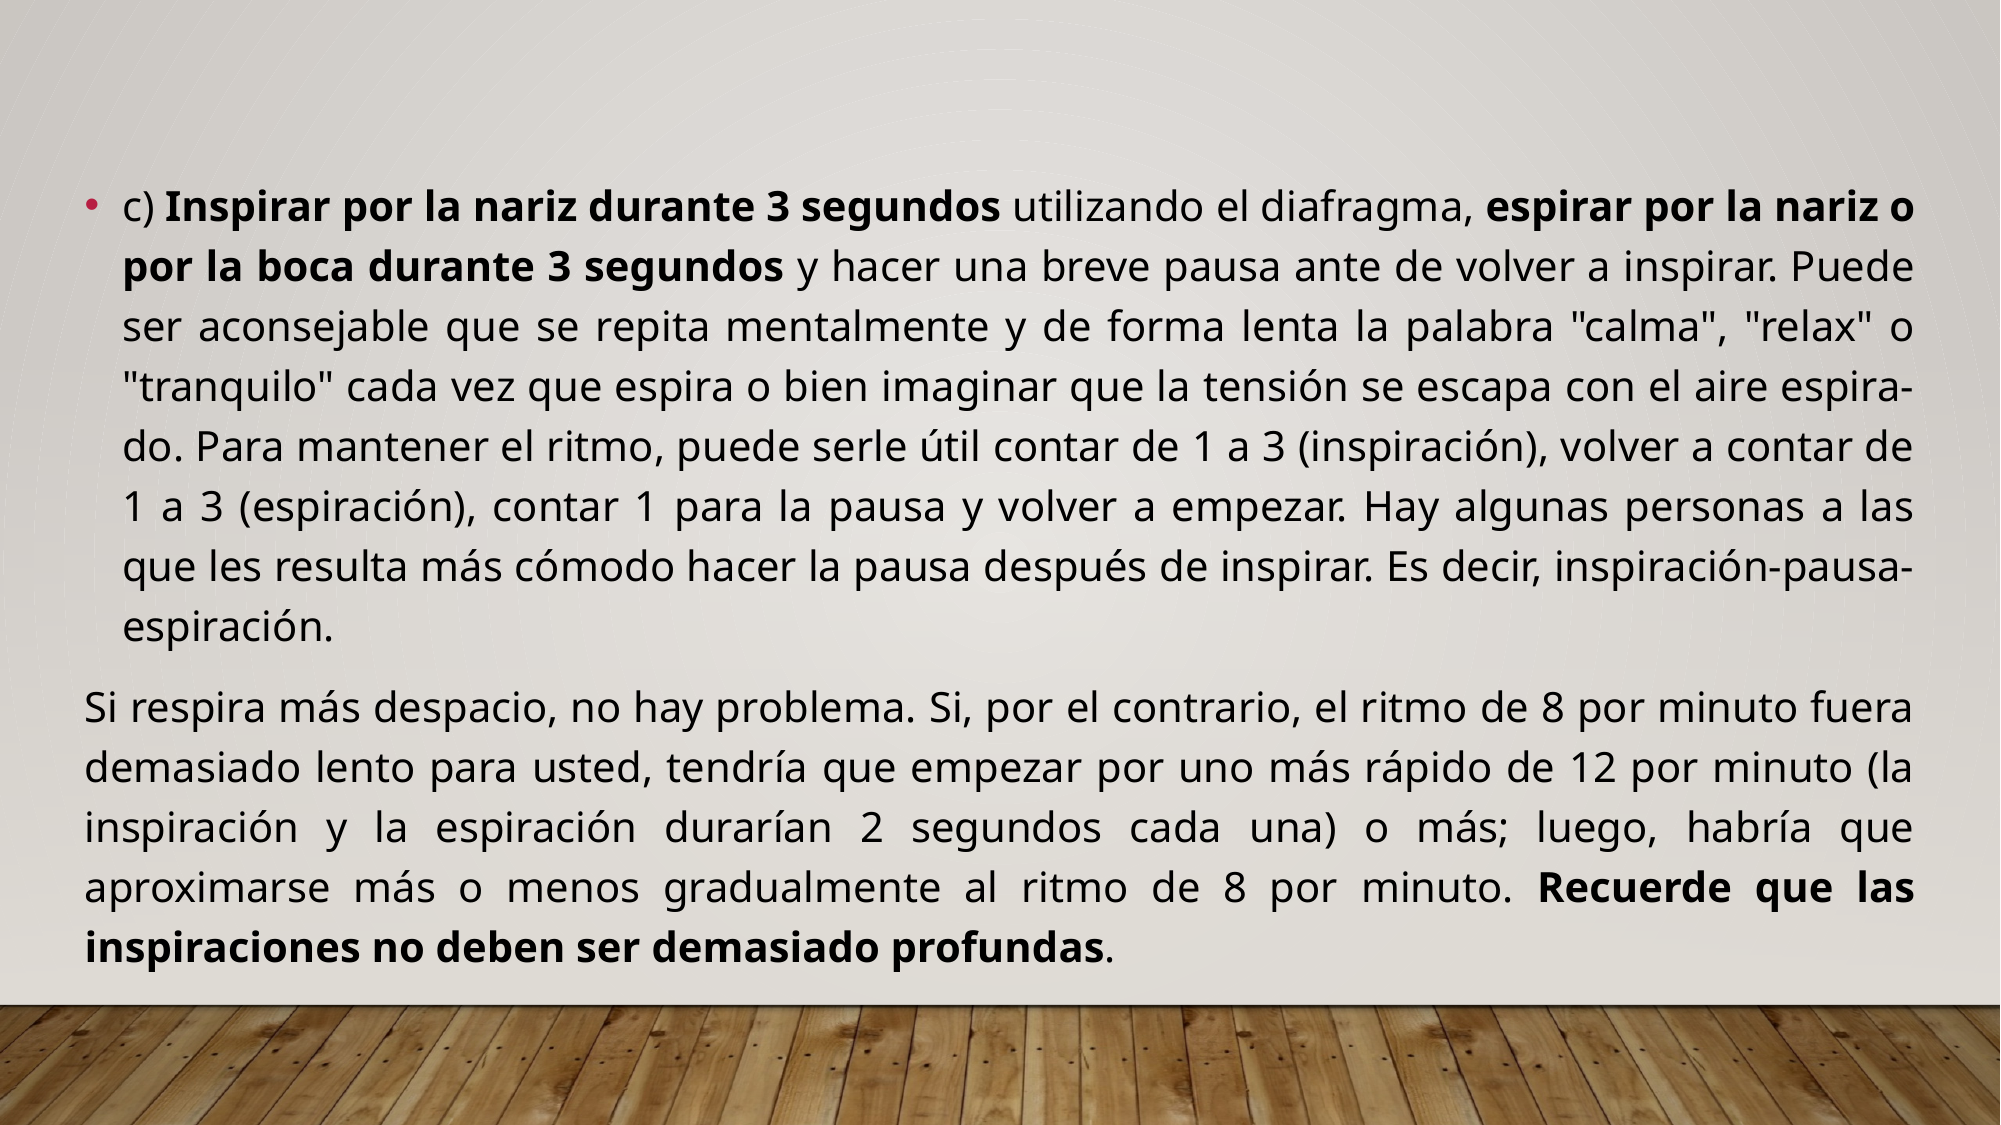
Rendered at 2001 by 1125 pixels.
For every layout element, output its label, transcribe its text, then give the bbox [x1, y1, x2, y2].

list c) Inspirar por la nariz durante 3 segundos utilizando el diafragma, espirar por la nariz o por la boca durante 3 segundos y hacer una breve pausa ante de volver a inspirar. Puede ser aconsejable que se repita mentalmente y de forma lenta la palabra "calma", "relax" o "tranquilo" cada vez que espira o bien imaginar que la tensión se escapa con el aire espira-do. Para mantener el ritmo, puede serle útil contar de 1 a 3 (inspiración), volver a contar de 1 a 3 (espiración), contar 1 para la pausa y volver a empezar. Hay algunas personas a las que les resulta más cómodo hacer la pausa después de inspirar. Es decir, inspiración-pausa-espiración. Si respira más despacio, no hay problema. Si, por el contrario, el ritmo de 8 por minuto fuera demasiado lento para usted, tendría que empezar por uno más rápido de 12 por minuto (la inspiración y la espiración durarían 2 segundos cada una) o más; luego, habría que aproximarse más o menos gradualmente al ritmo de 8 por minuto. Recuerde que las inspiraciones no deben ser demasiado profundas. [69, 161, 1931, 871]
picture [0, 1005, 2000, 1125]
